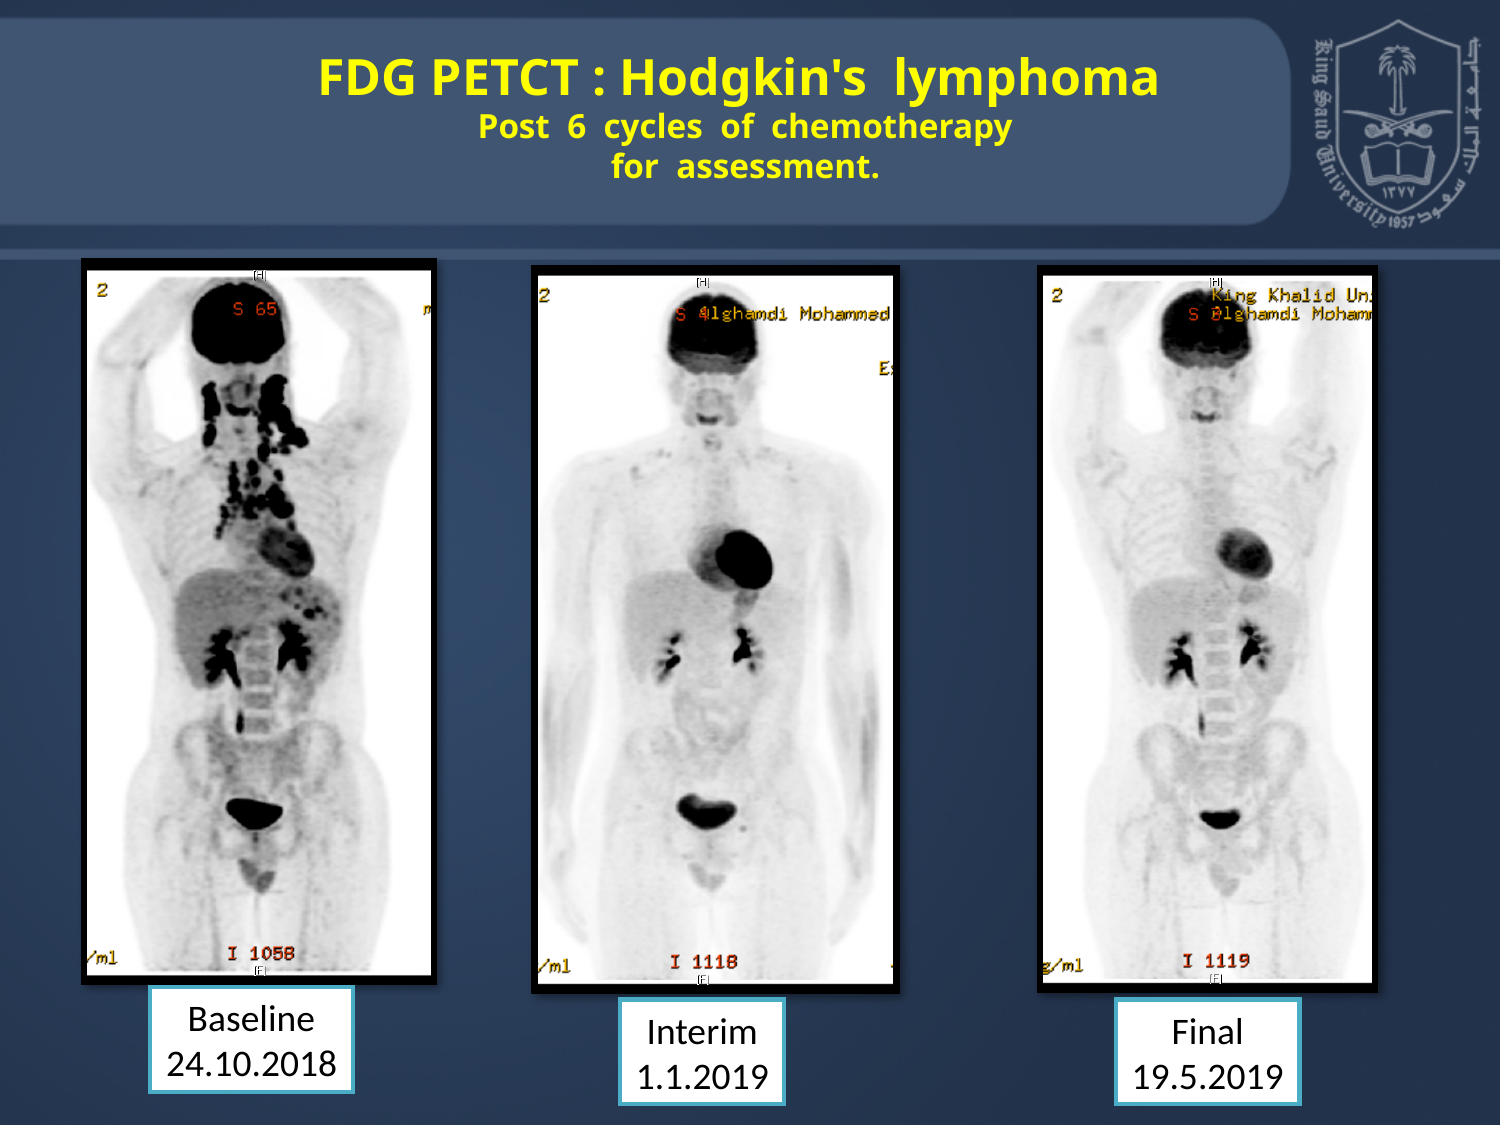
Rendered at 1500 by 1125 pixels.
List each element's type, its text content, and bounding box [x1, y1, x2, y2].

text_box Baseline 24.10.2018 [150, 986, 353, 1092]
picture [0, 0, 1500, 1125]
text_box Interim 1.1.2019 [620, 999, 785, 1105]
text_box Final 19.5.2019 [1115, 999, 1300, 1105]
text_box FDG PETCT : Hodgkin's lymphoma Post 6 cycles of chemotherapy for assessment. [62, 37, 1438, 233]
